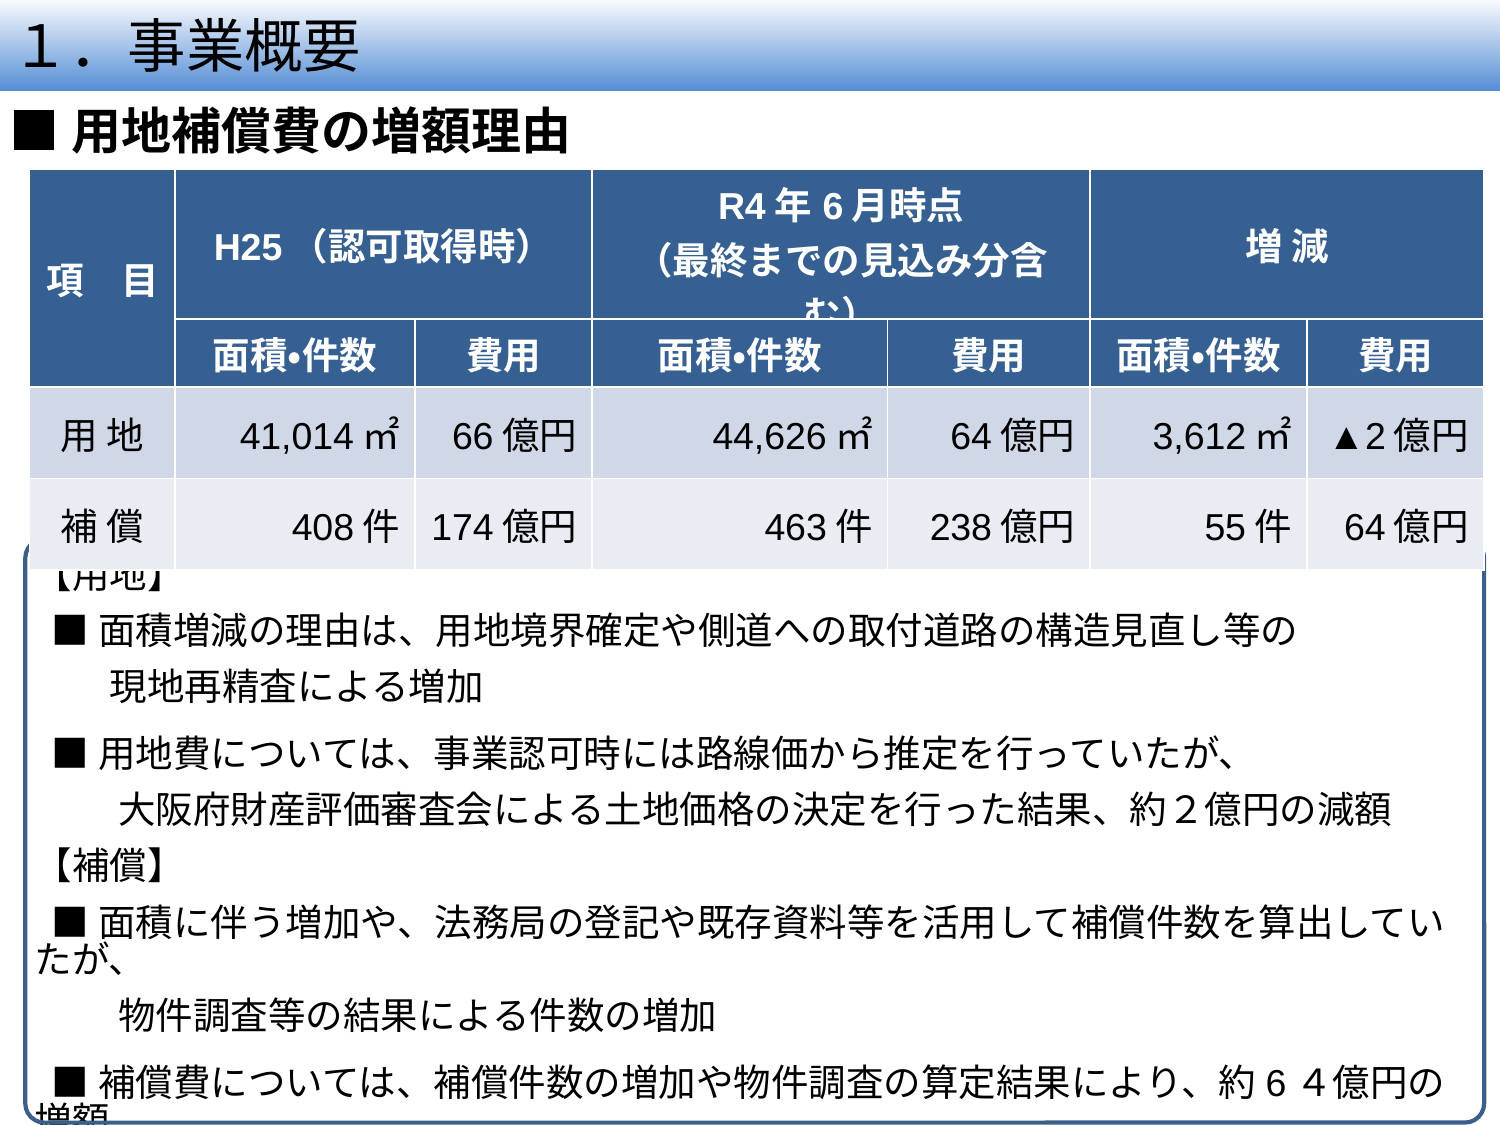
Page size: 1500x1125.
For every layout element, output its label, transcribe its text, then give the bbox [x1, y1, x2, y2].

table_cell 41,014㎡ [176, 388, 414, 478]
table_cell 用 地 [30, 388, 174, 478]
text_box 【用地】 ■面積増減の理由は、用地境界確定や側道への取付道路の構造見直し等の 現地再精査による増加 ■用地費については、事業認可時には路線価から推定を行っていたが、 大阪府財産評価審査会による土地価格の決定を行った結果、約２億円の減額 【補償】 ■面積に伴う増加や、法務局の登記や既存資料等を活用して補償件数を算出していたが、 物件調査等の結果による件数の増加 ■補償費については、補償件数の増加や物件調査の算定結果により、約6４億円の増額 [19, 550, 39, 1125]
table_header 項 目 [30, 170, 174, 386]
table_header H25（認可取得時） [176, 170, 591, 318]
table_cell 補 償 [30, 479, 174, 569]
table_cell 238億円 [888, 479, 1089, 569]
table_cell 55件 [1091, 479, 1306, 569]
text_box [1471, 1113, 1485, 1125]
table_cell 64億円 [1308, 479, 1483, 569]
title １．事業概要 [0, 0, 1500, 91]
table_cell 3,612㎡ [1091, 388, 1306, 478]
text_box [23, 543, 1487, 1125]
table_cell 44,626㎡ [593, 388, 887, 478]
text_box ■用地補償費の増額理由 [0, 92, 587, 168]
table_cell ▲2億円 [1308, 388, 1483, 478]
table_cell 費用 [416, 320, 591, 386]
table_cell 費用 [888, 320, 1089, 386]
table_header 増 減 [1091, 170, 1483, 318]
table_header R4年6月時点 （最終までの見込み分含む） [593, 170, 1089, 318]
table_cell 463件 [593, 479, 887, 569]
table_cell 面積・件数 [1091, 320, 1306, 386]
table_cell 174億円 [416, 479, 591, 569]
table_cell 面積・件数 [176, 320, 414, 386]
table_cell 費用 [1308, 320, 1483, 386]
table_cell 66億円 [416, 388, 591, 478]
table_cell 面積・件数 [593, 320, 887, 386]
table_cell 408件 [176, 479, 414, 569]
table_cell 64億円 [888, 388, 1089, 478]
